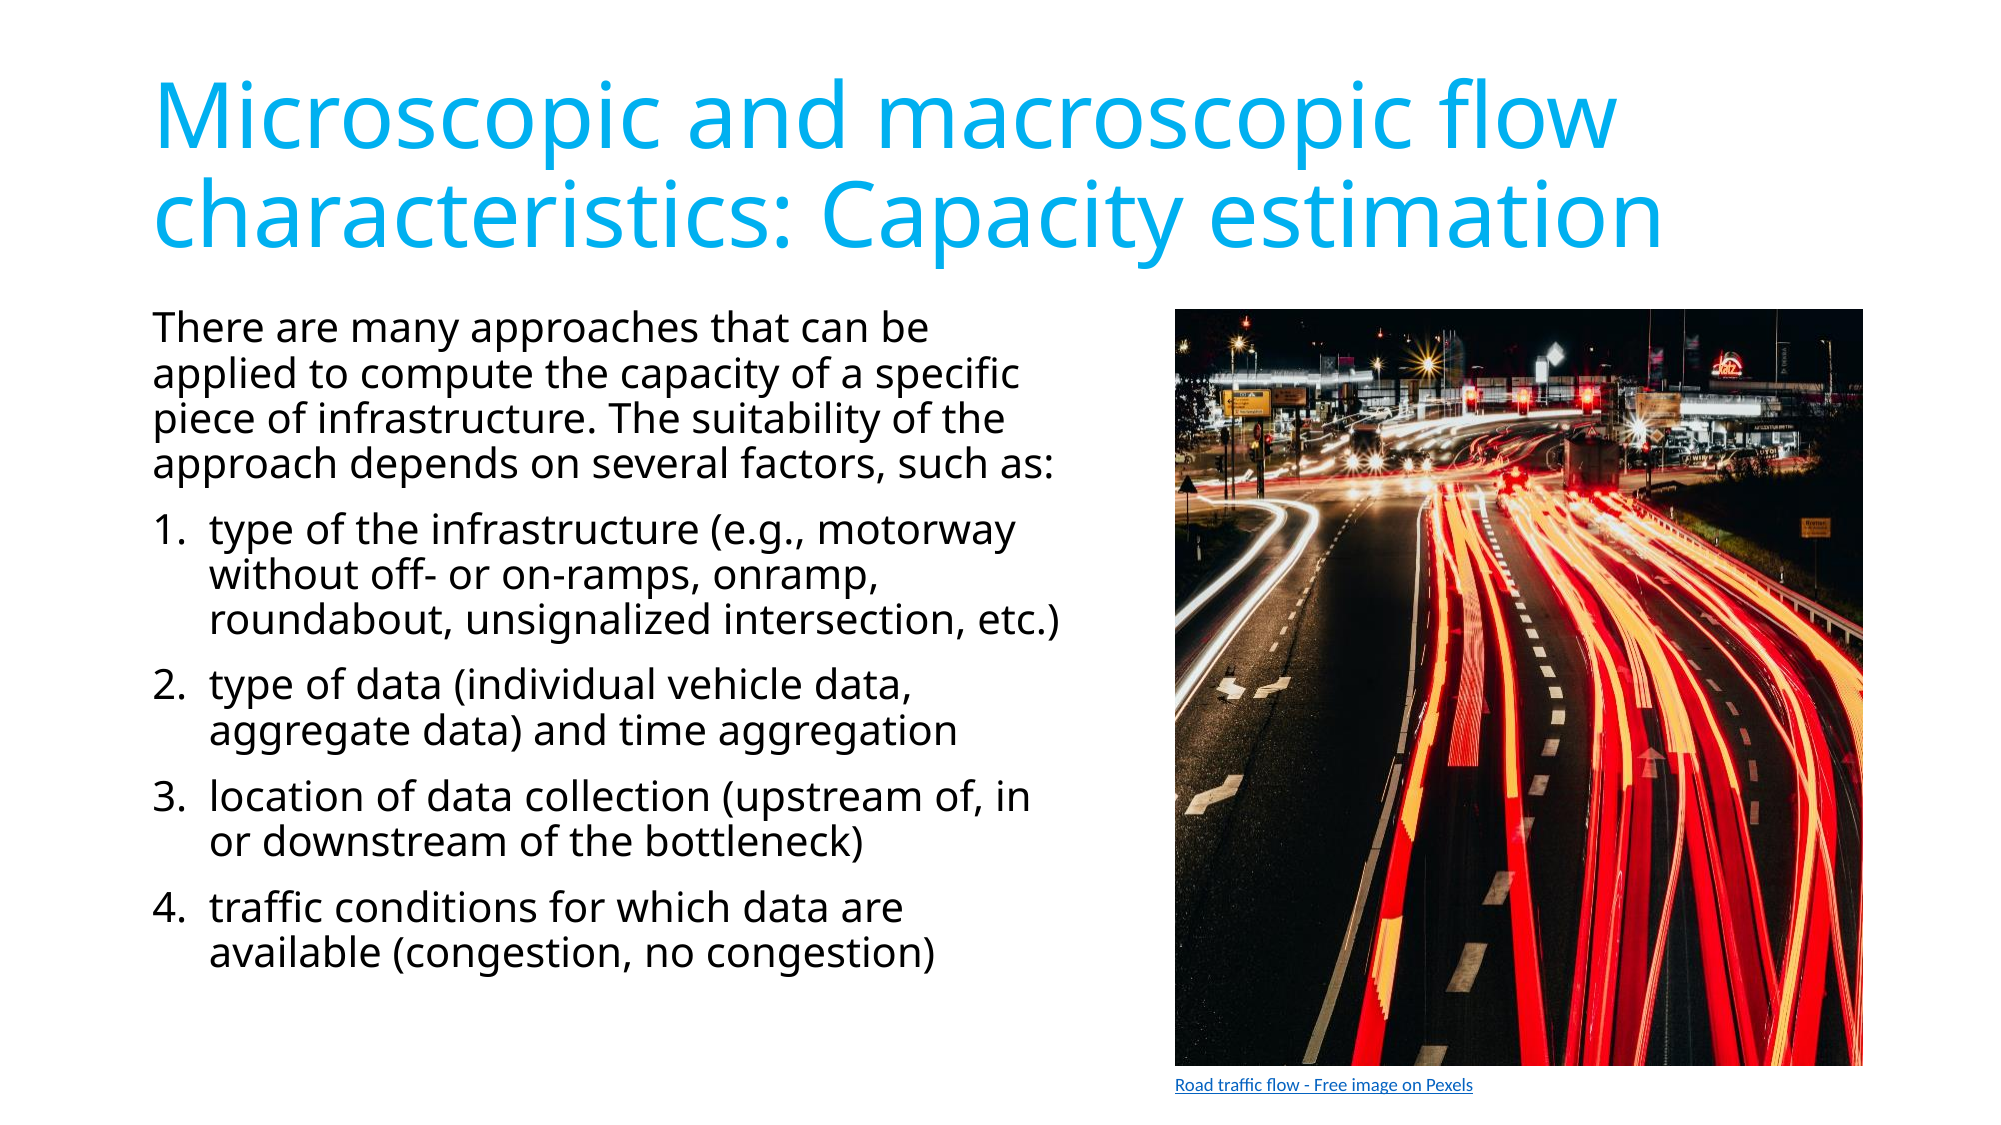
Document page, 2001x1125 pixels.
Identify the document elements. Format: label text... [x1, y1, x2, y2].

picture [1175, 309, 1863, 1066]
list There are many approaches that can be applied to compute the capacity of a specific piece of infrastructure. The suitability of the approach depends on several factors, such as: type of the infrastructure (e.g., motorway without off- or on-ramps, onramp, roundabout, unsignalized intersection, etc.) type of data (individual vehicle data, aggregate data) and time aggregation location of data collection (upstream of, in or downstream of the bottleneck) traffic conditions for which data are available (congestion, no congestion) [137, 299, 1090, 1014]
text_box Road traffic flow - Free image on Pexels [1160, 1065, 1519, 1103]
title Microscopic and macroscopic flow characteristics: Capacity estimation [137, 59, 1863, 278]
